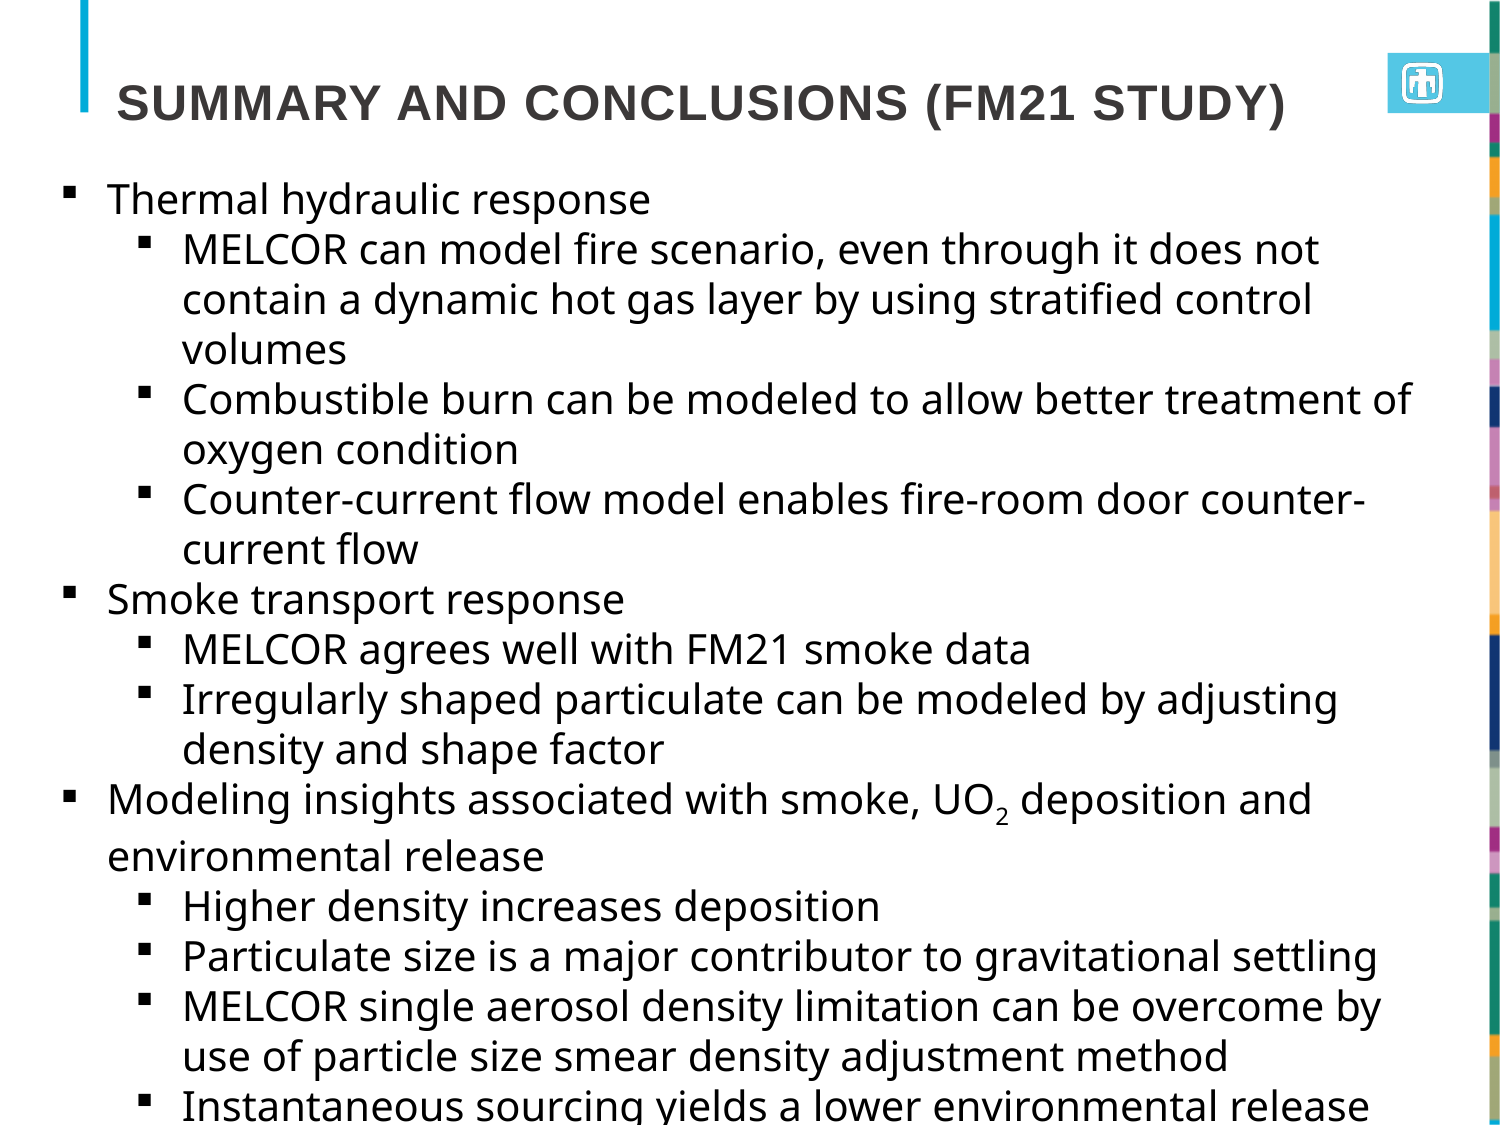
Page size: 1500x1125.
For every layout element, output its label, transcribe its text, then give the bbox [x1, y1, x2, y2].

picture [1490, 330, 1499, 1120]
title SUMMARY AND CONCLUSIONS (FM21 STUDY) [101, 71, 1339, 165]
picture [1490, 1, 1499, 215]
picture [1401, 62, 1444, 104]
text_box Thermal hydraulic response MELCOR can model fire scenario, even through it does not contain a dynamic hot gas layer by using stratified control volumes Combustible burn can be modeled to allow better treatment of oxygen condition Counter-current flow model enables fire-room door counter-current flow Smoke transport response MELCOR agrees well with FM21 smoke data Irregularly shaped particulate can be modeled by adjusting density and shape factor Modeling insights associated with smoke, UO2 deposition and environmental release Higher density increases deposition Particulate size is a major contributor to gravitational settling MELCOR single aerosol density limitation can be overcome by use of particle size smear density adjustment method Instantaneous sourcing yields a lower environmental release [45, 165, 1442, 1125]
